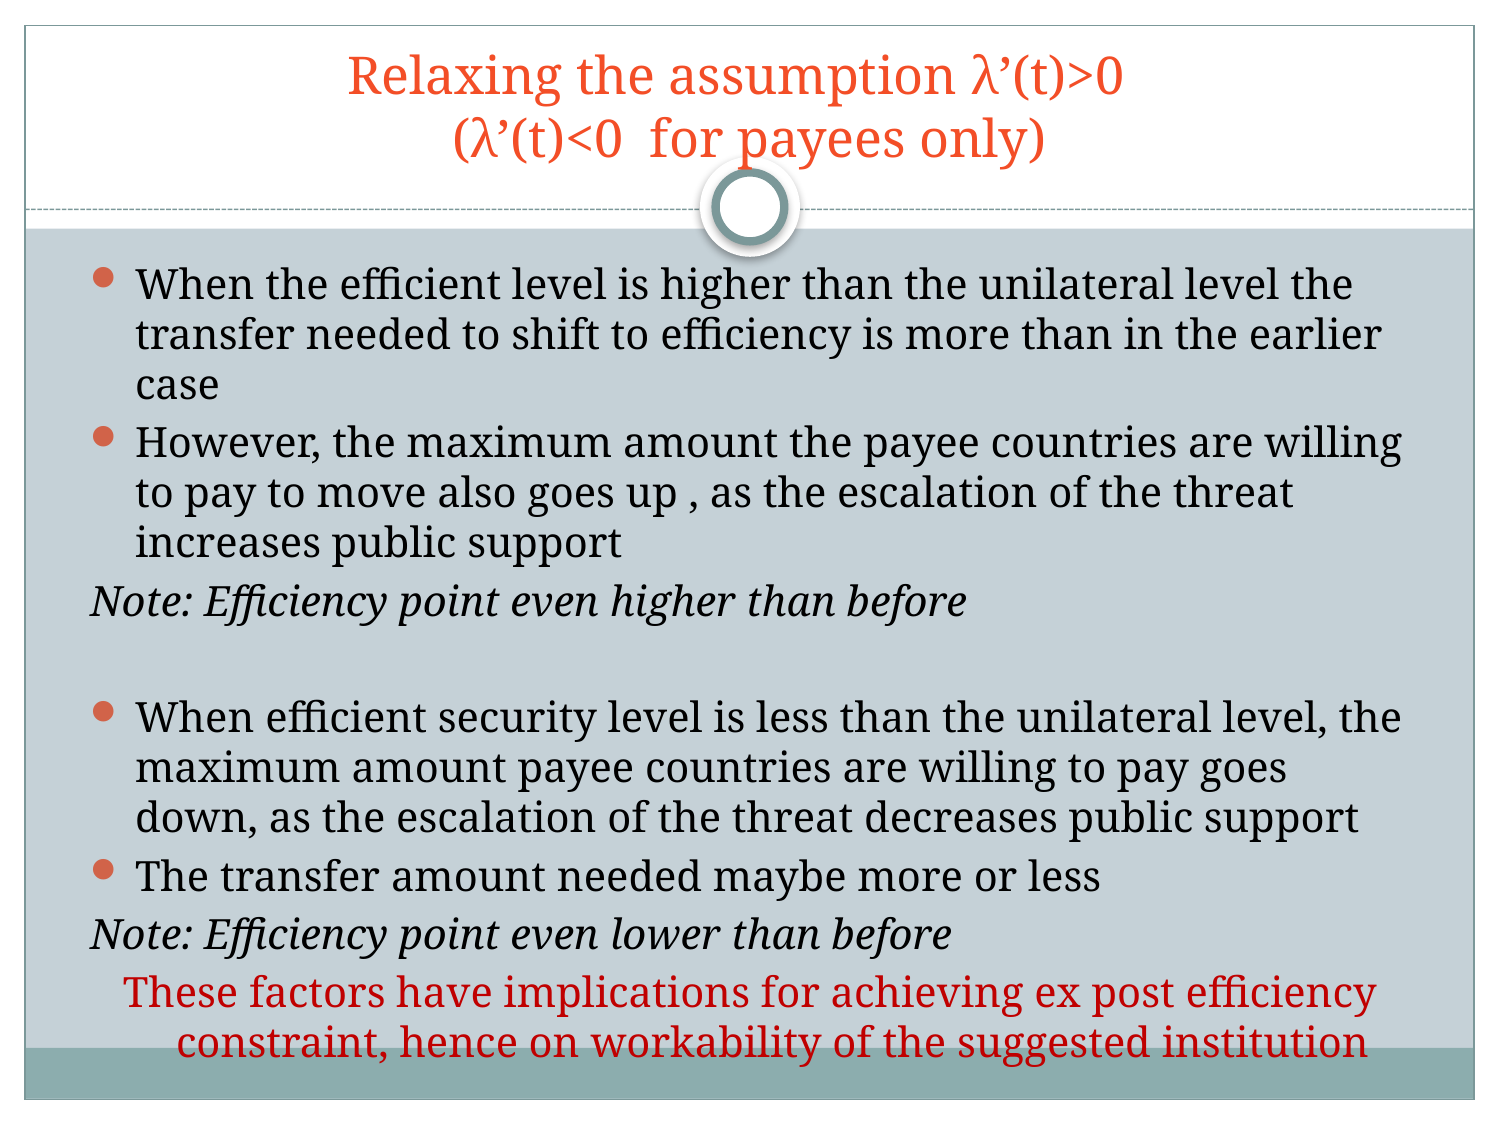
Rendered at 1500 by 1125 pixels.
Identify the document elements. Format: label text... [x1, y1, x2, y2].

list When the efficient level is higher than the unilateral level the transfer needed to shift to efficiency is more than in the earlier case However, the maximum amount the payee countries are willing to pay to move also goes up , as the escalation of the threat increases public support Note: Efficiency point even higher than before When efficient security level is less than the unilateral level, the maximum amount payee countries are willing to pay goes down, as the escalation of the threat decreases public support The transfer amount needed maybe more or less Note: Efficiency point even lower than before These factors have implications for achieving ex post efficiency constraint, hence on workability of the suggested institution [74, 249, 1426, 1051]
title Relaxing the assumption λ’(t)>0 (λ’(t)<0 for payees only) [49, 37, 1450, 176]
